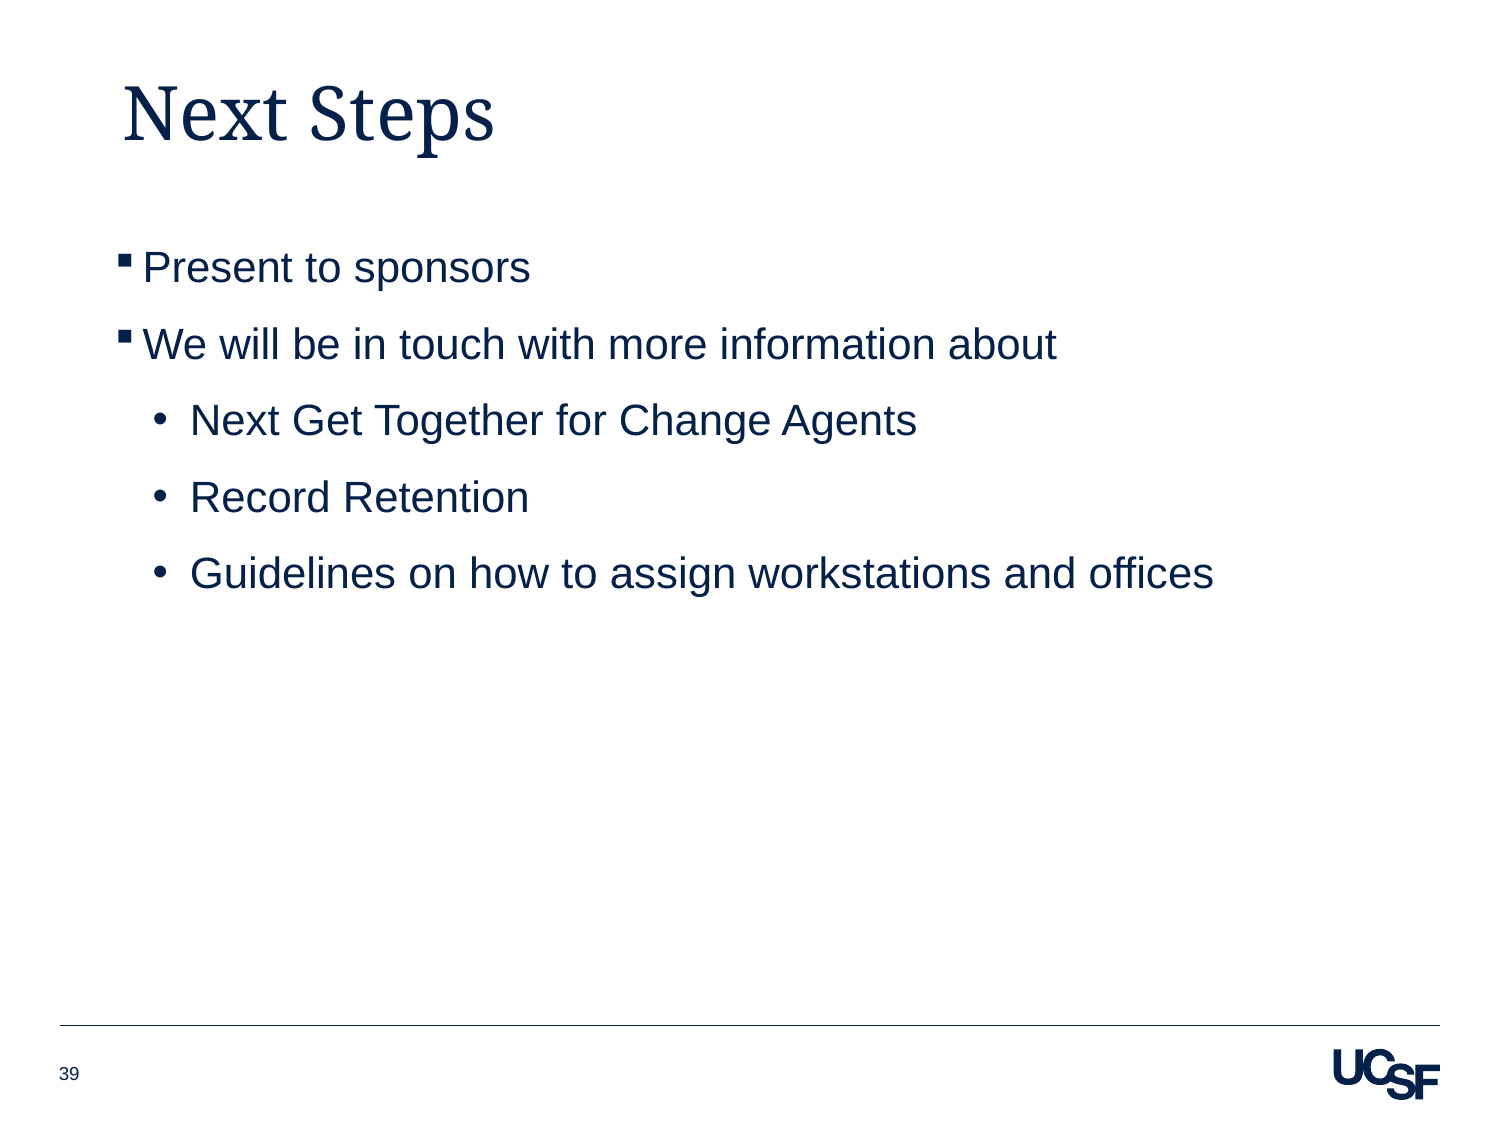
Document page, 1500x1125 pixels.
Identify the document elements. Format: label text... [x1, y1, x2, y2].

title Next Steps [107, 71, 1435, 167]
list Present to sponsors We will be in touch with more information about Next Get Together for Change Agents Record Retention Guidelines on how to assign workstations and offices [99, 237, 1466, 896]
slide_number 39 [58, 1058, 100, 1085]
